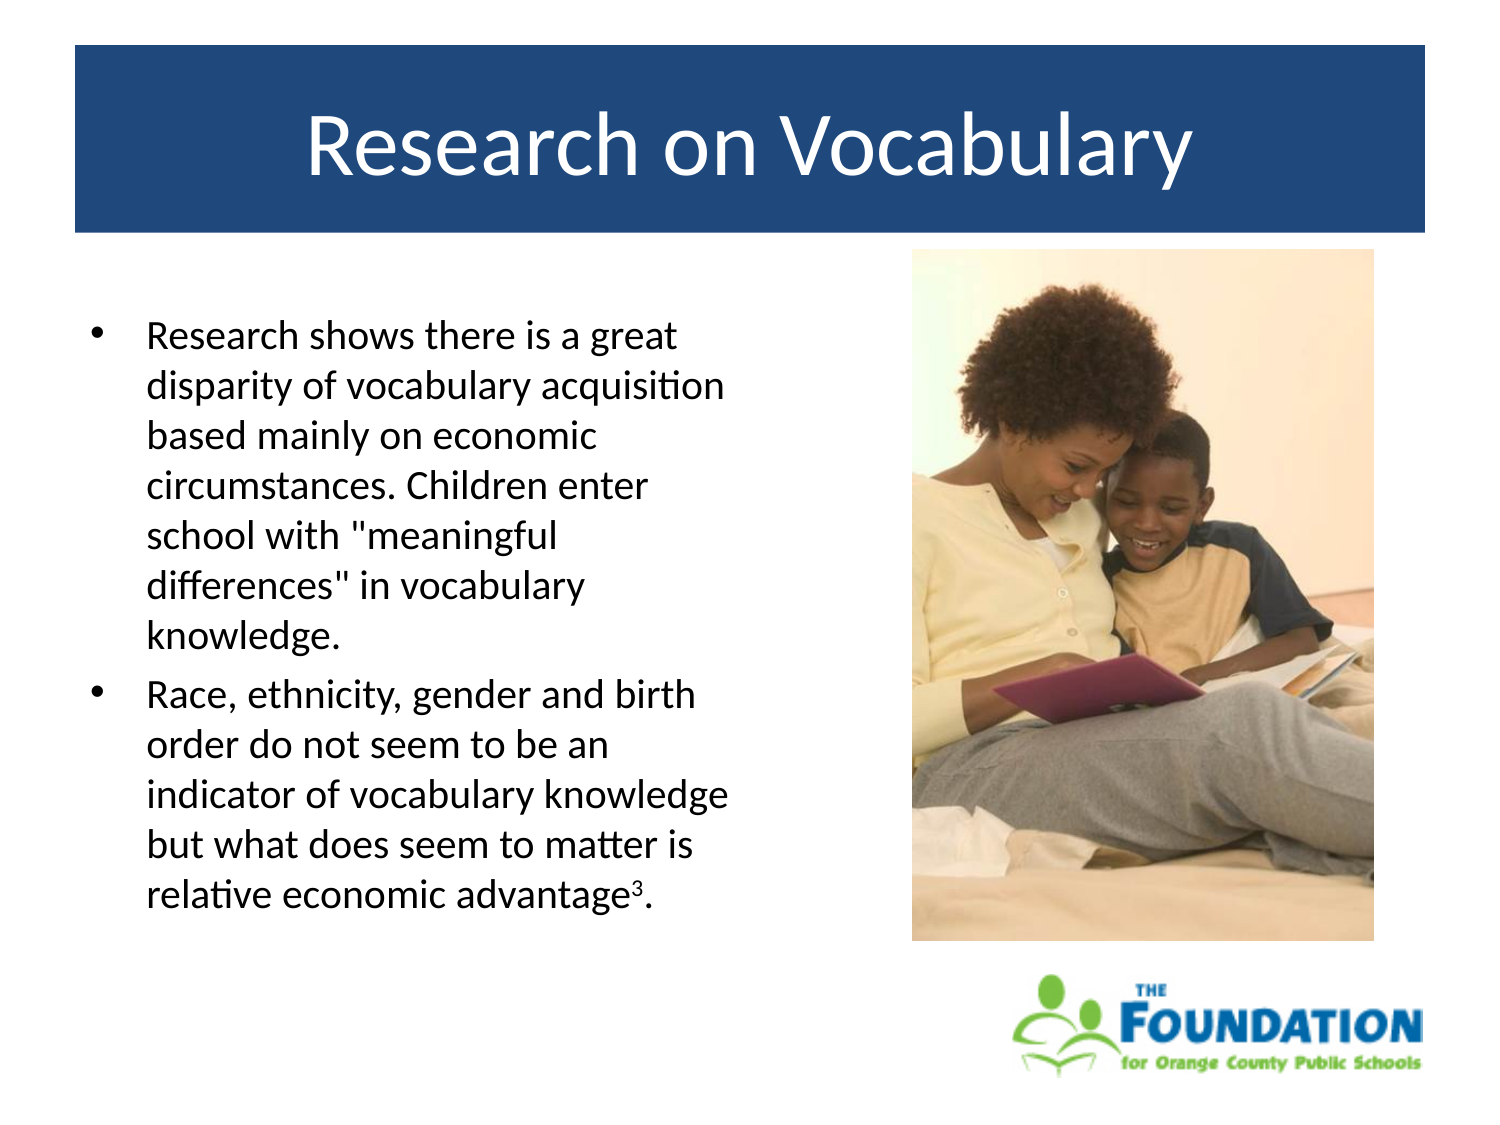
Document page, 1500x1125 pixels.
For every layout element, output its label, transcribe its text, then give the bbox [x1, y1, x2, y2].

picture [1012, 974, 1424, 1079]
list Research shows there is a great disparity of vocabulary acquisition based mainly on economic circumstances. Children enter school with "meaningful differences" in vocabulary knowledge. Race, ethnicity, gender and birth order do not seem to be an indicator of vocabulary knowledge but what does seem to matter is relative economic advantage3. [75, 299, 750, 1043]
picture [912, 249, 1374, 942]
title Research on Vocabulary [75, 45, 1425, 233]
